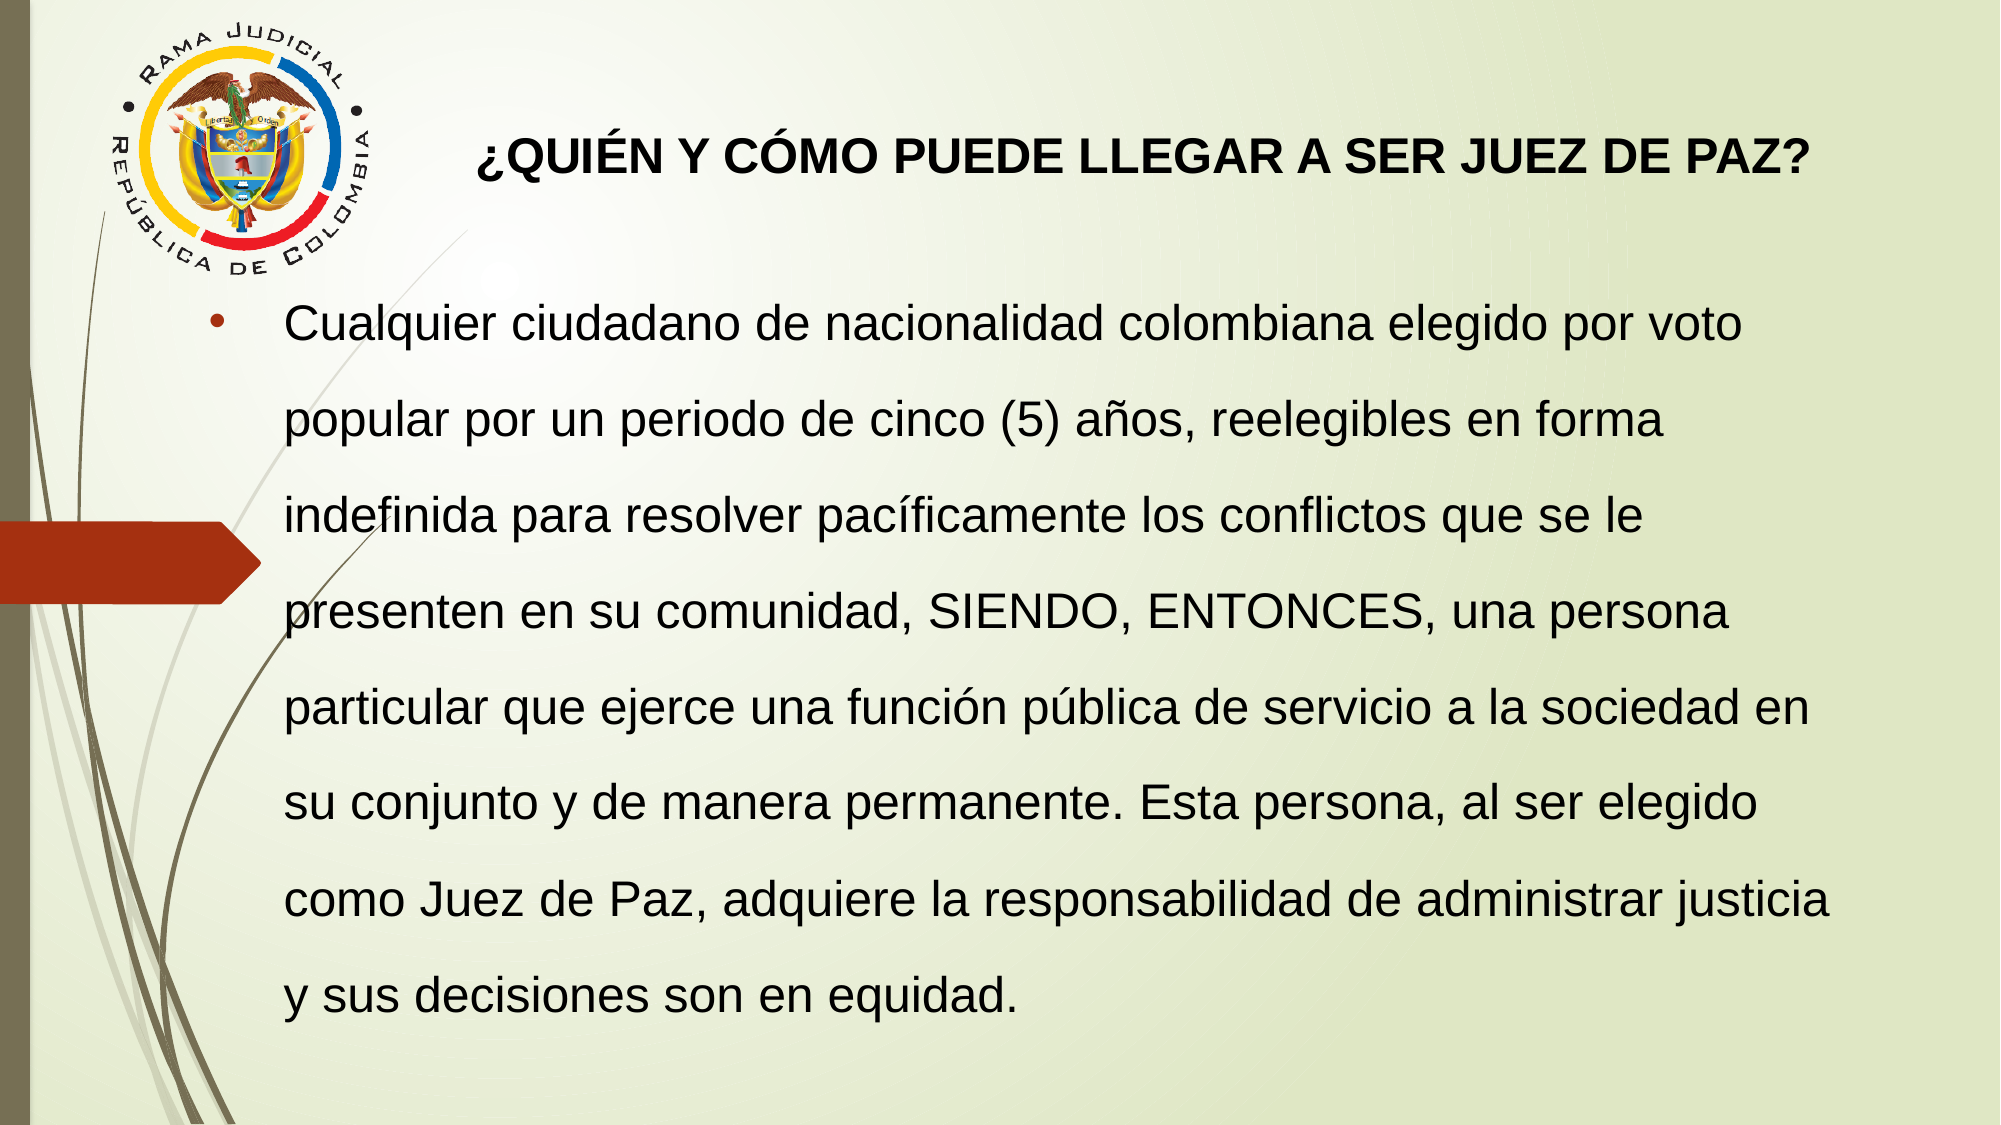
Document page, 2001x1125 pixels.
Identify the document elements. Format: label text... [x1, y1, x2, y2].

picture [111, 21, 370, 276]
title ¿QUIÉN Y CÓMO PUEDE LLEGAR A SER JUEZ DE PAZ? [400, 72, 1888, 192]
list Cualquier ciudadano de nacionalidad colombiana elegido por voto popular por un periodo de cinco (5) años, reelegibles en forma indefinida para resolver pacíficamente los conflictos que se le presenten en su comunidad, SIENDO, ENTONCES, una persona particular que ejerce una función pública de servicio a la sociedad en su conjunto y de manera permanente. Esta persona, al ser elegido como Juez de Paz, adquiere la responsabilidad de administrar justicia y sus decisiones son en equidad. [193, 246, 1862, 1075]
